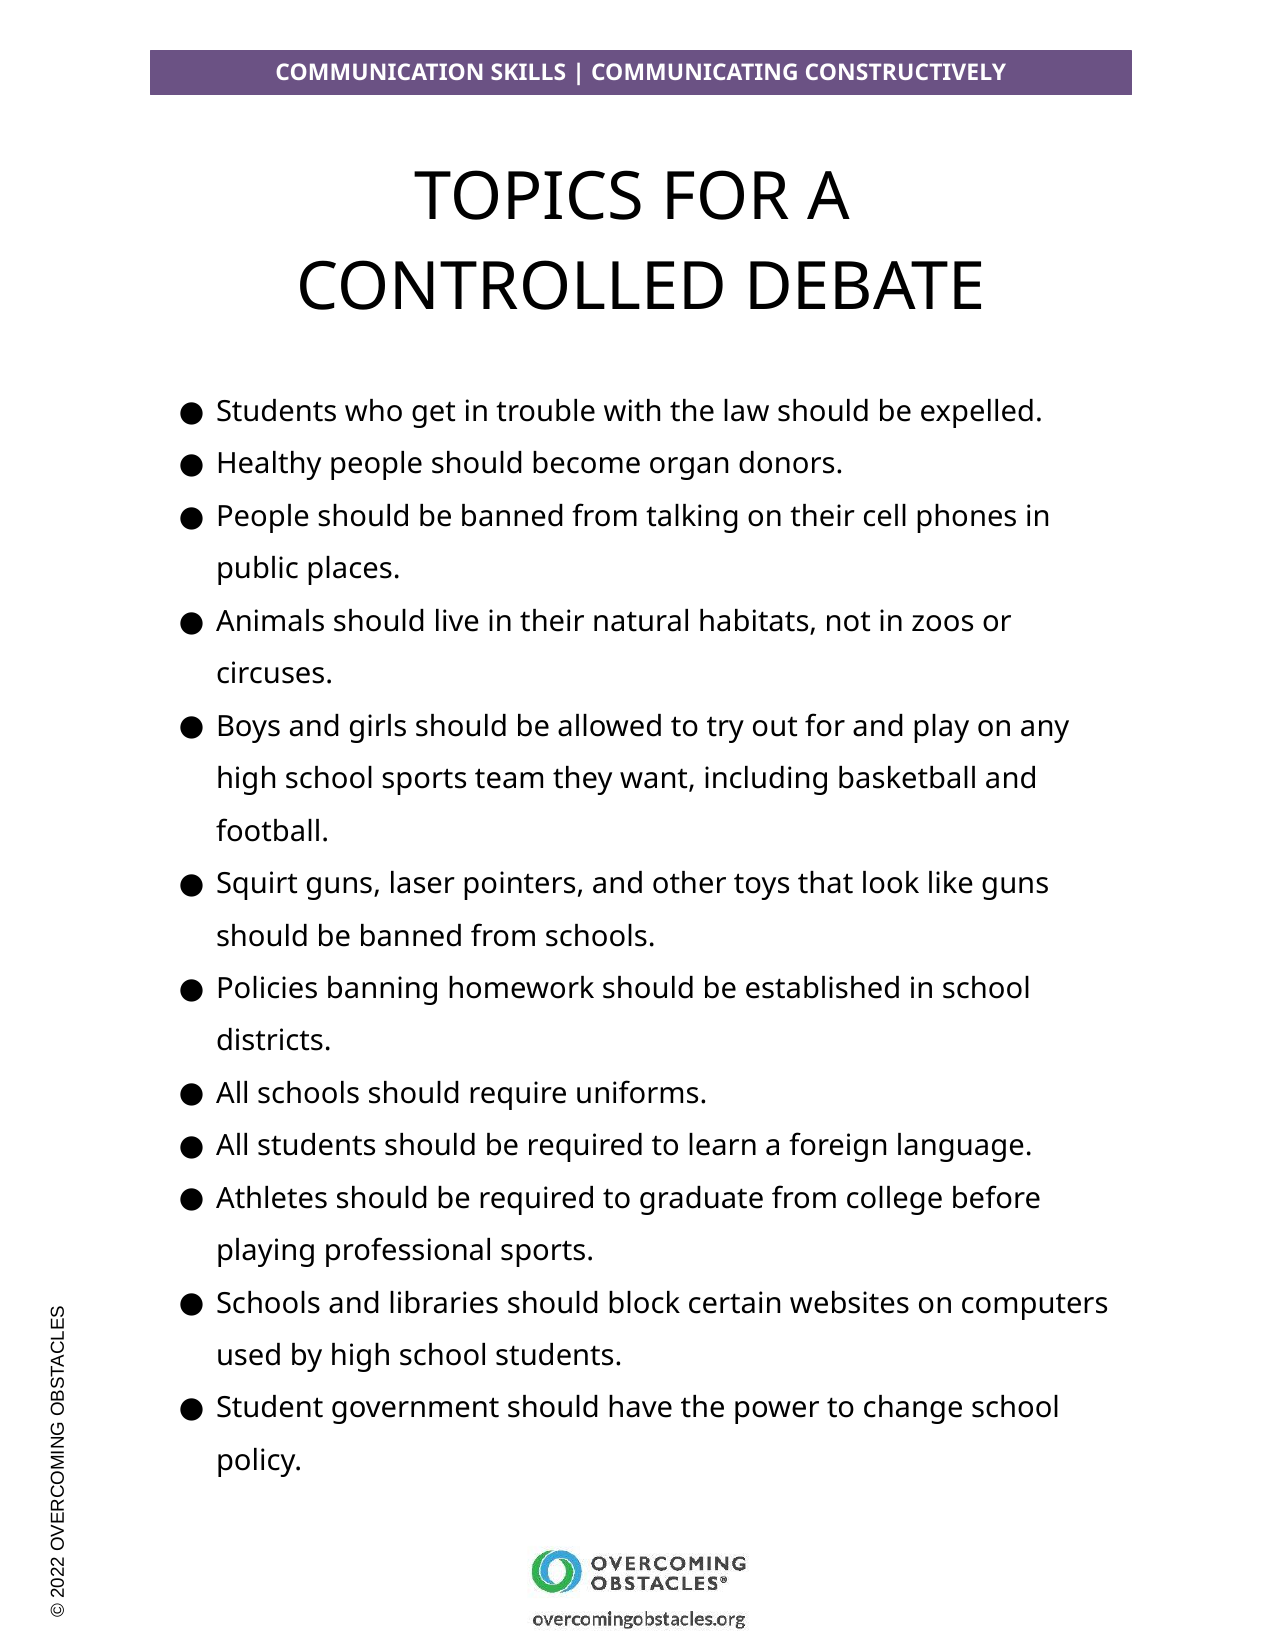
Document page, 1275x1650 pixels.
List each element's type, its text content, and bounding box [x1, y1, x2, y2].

text_box © 2022 OVERCOMING OBSTACLES [33, 1264, 79, 1633]
text_box Students who get in trouble with the law should be expelled. Healthy people should become organ donors. People should be banned from talking on their cell phones in public places. Animals should live in their natural habitats, not in zoos or circuses. Boys and girls should be allowed to try out for and play on any high school sports team they want, including basketball and football. Squirt guns, laser pointers, and other toys that look like guns should be banned from schools. Policies banning homework should be established in school districts. All schools should require uniforms. All students should be required to learn a foreign language. Athletes should be required to graduate from college before playing professional sports. Schools and libraries should block certain websites on computers used by high school students. Student government should have the power to change school policy. [156, 359, 1132, 1527]
text_box TOPICS FOR A CONTROLLED DEBATE [150, 138, 1132, 339]
text_box COMMUNICATION SKILLS | COMMUNICATING CONSTRUCTIVELY [150, 43, 1132, 99]
picture [516, 1529, 766, 1650]
